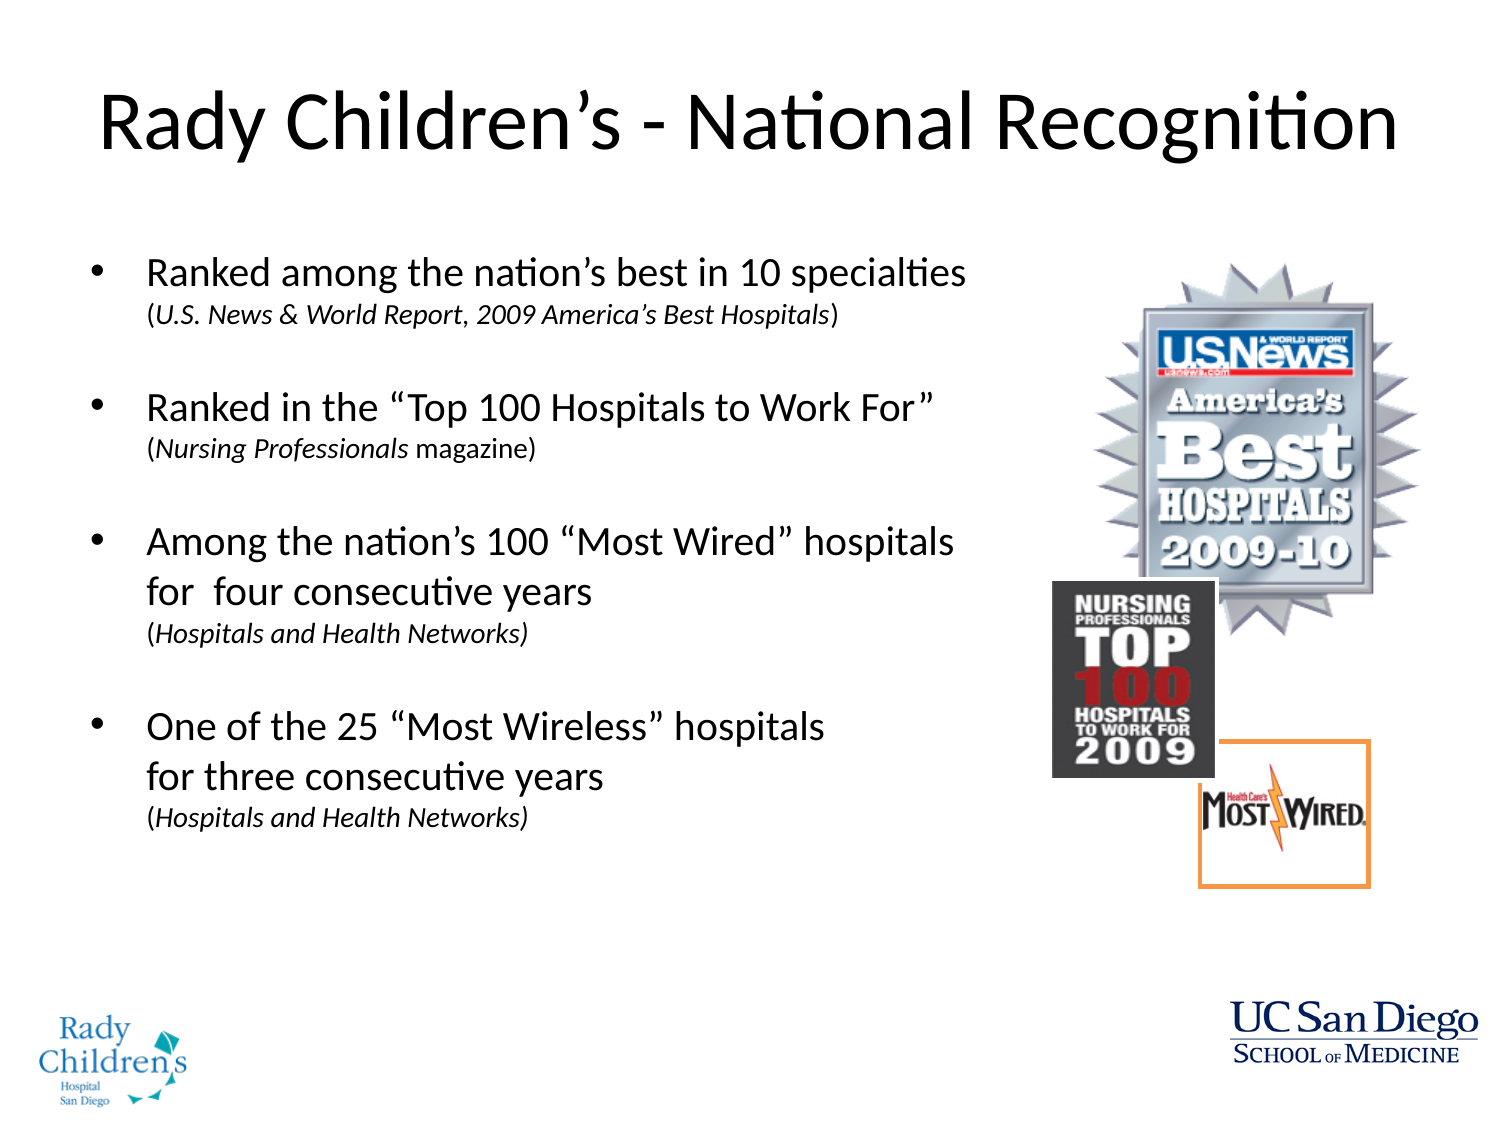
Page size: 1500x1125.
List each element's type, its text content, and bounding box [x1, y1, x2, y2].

list Ranked among the nation’s best in 10 specialties (U.S. News & World Report, 2009 America’s Best Hospitals) Ranked in the “Top 100 Hospitals to Work For” (Nursing Professionals magazine) Among the nation’s 100 “Most Wired” hospitals for four consecutive years (Hospitals and Health Networks) One of the 25 “Most Wireless” hospitals for three consecutive years (Hospitals and Health Networks) [75, 237, 1163, 1025]
picture [37, 1012, 188, 1109]
title Rady Children’s - National Recognition [75, 57, 1425, 175]
picture [1212, 962, 1483, 1098]
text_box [1052, 255, 1426, 885]
